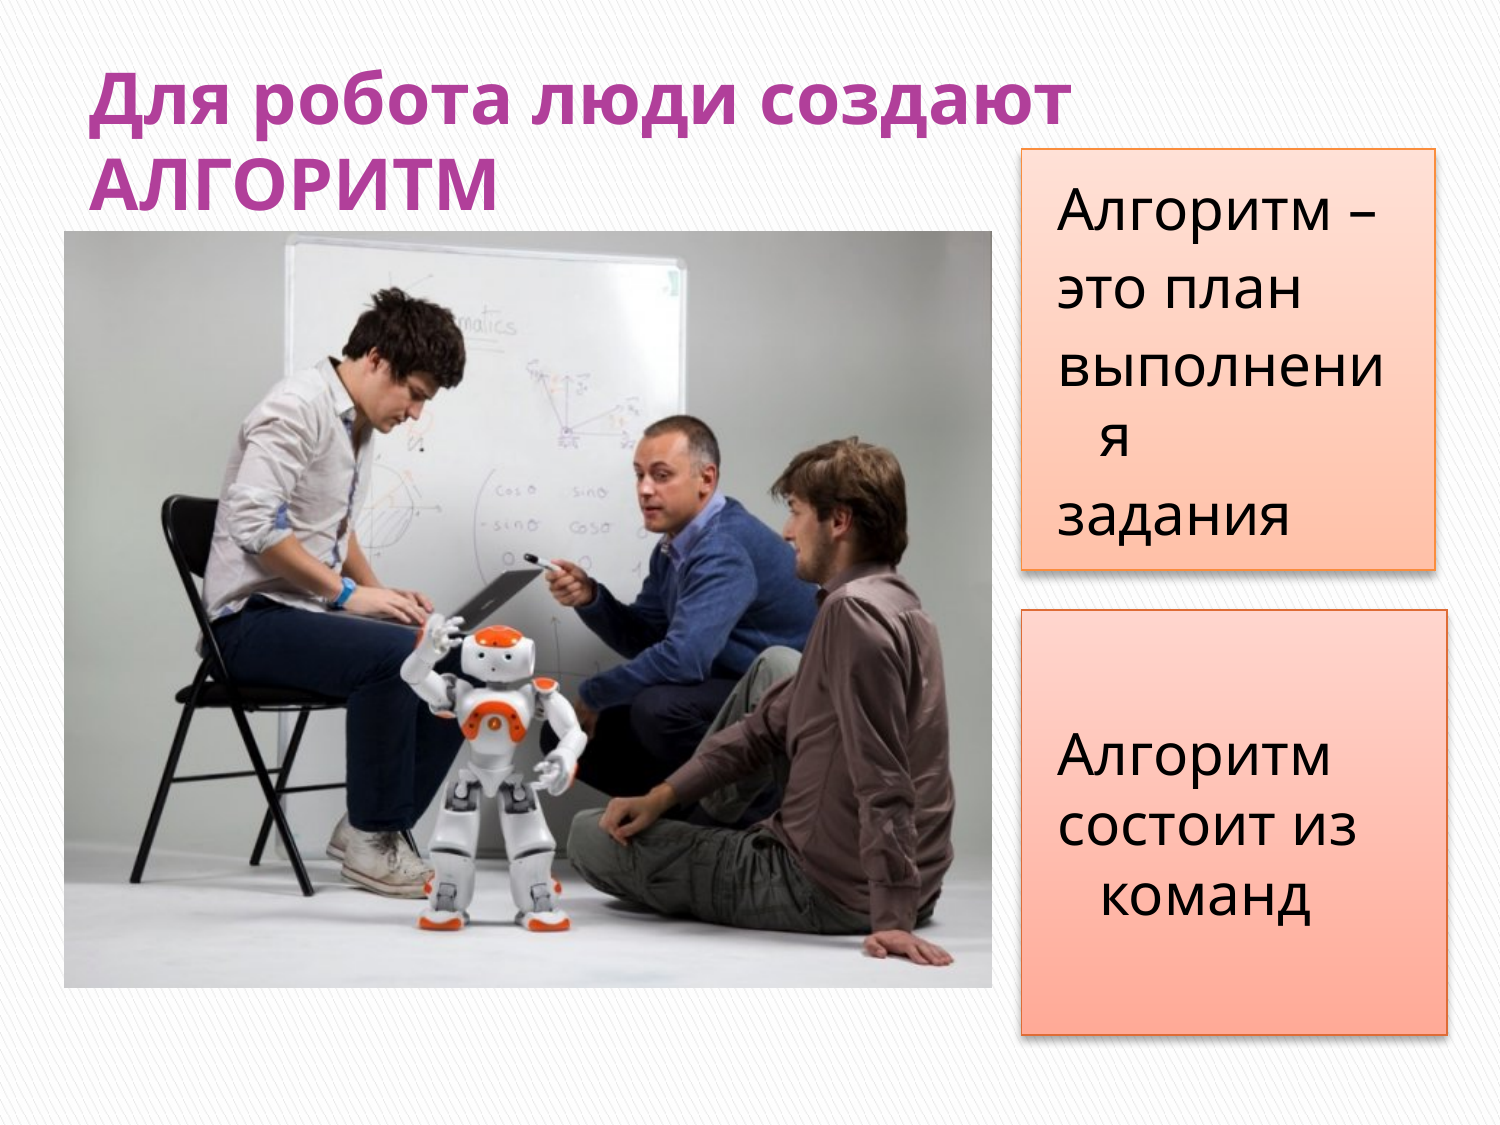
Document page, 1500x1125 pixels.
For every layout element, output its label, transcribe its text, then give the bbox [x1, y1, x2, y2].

picture [64, 231, 992, 988]
list Алгоритм – это план выполнения задания [1021, 148, 1436, 571]
title Для робота люди создают АЛГОРИТМ [75, 44, 1425, 233]
list Алгоритм состоит из команд [1021, 609, 1448, 1036]
